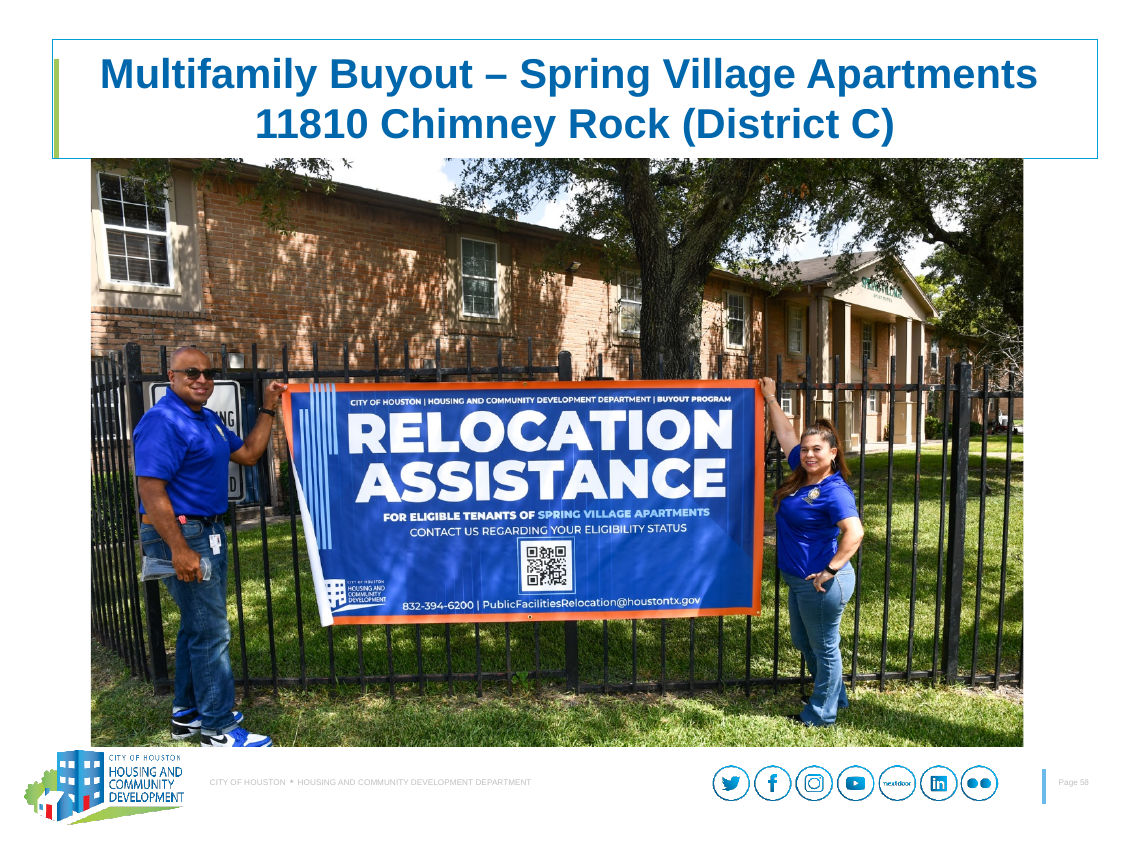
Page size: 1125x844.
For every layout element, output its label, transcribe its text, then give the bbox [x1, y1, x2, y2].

picture [90, 151, 1024, 747]
picture [820, 765, 872, 801]
picture [24, 750, 184, 825]
title Multifamily Buyout – Spring Village Apartments 11810 Chimney Rock (District C) [52, 39, 1098, 159]
picture [862, 765, 914, 801]
picture [712, 768, 748, 801]
picture [712, 765, 725, 777]
picture [737, 765, 789, 801]
picture [904, 765, 955, 801]
picture [779, 765, 831, 801]
picture [986, 765, 1004, 801]
picture [945, 765, 995, 801]
